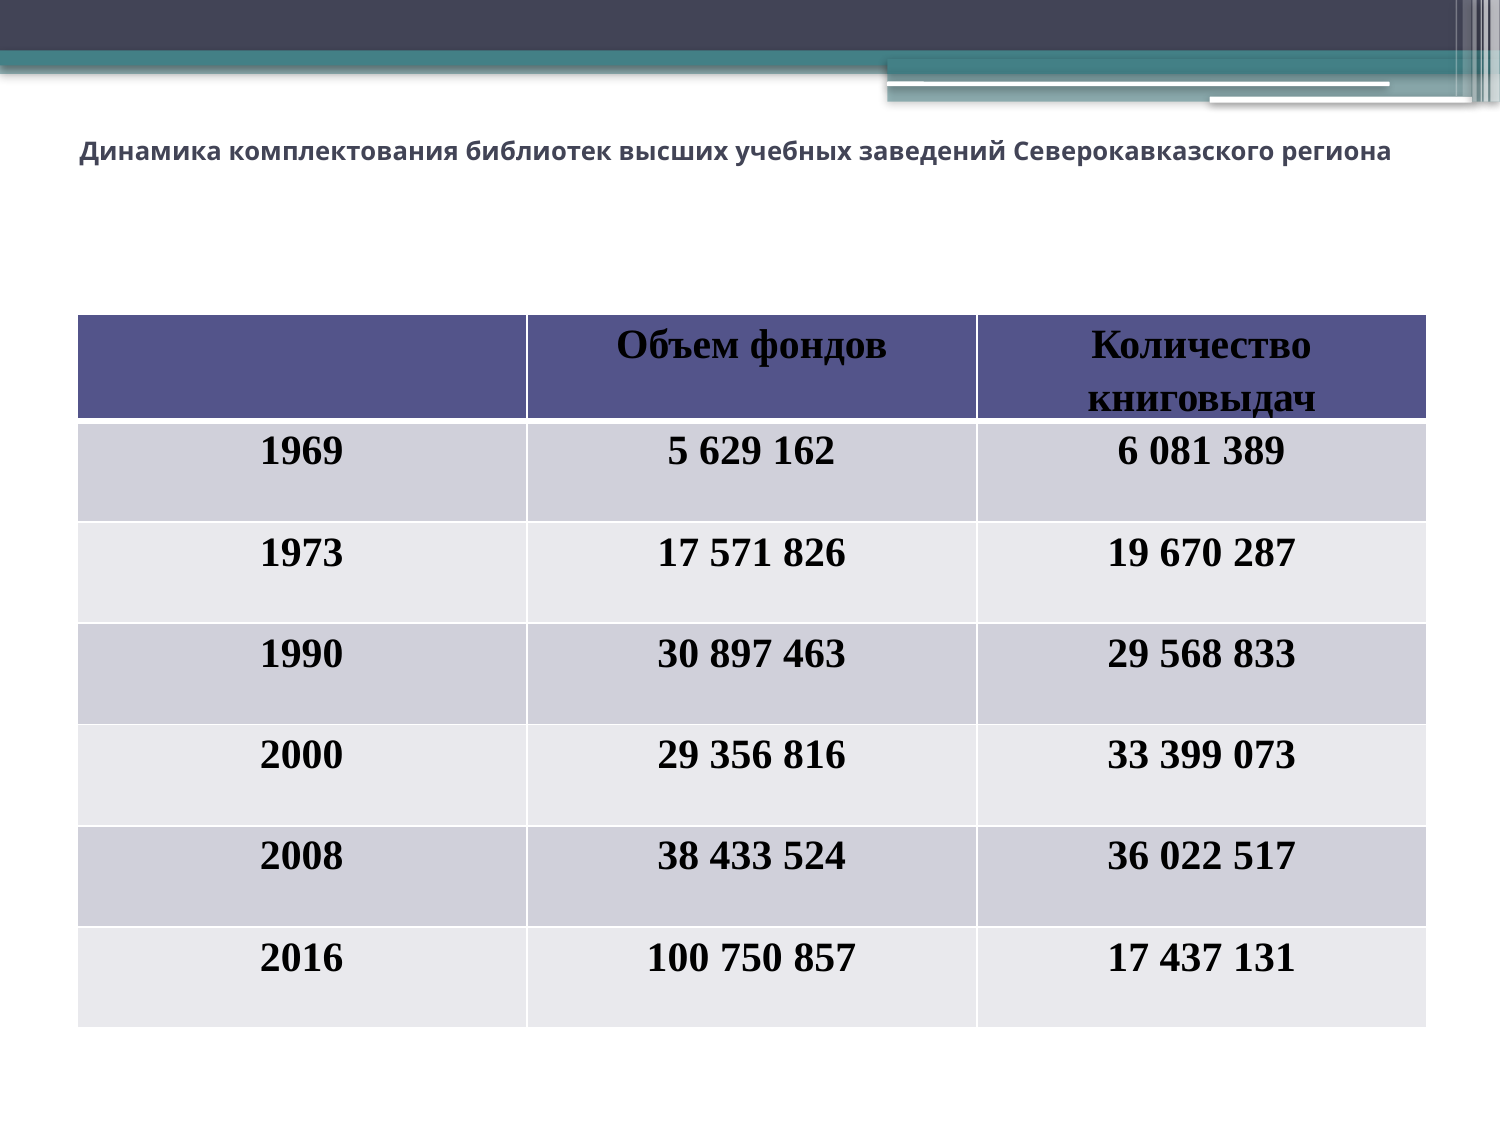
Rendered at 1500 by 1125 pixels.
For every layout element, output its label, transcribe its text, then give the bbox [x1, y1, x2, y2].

table_header Объем фондов [528, 315, 976, 418]
table_cell 1969 [78, 424, 526, 521]
table_cell 6 081 389 [978, 424, 1426, 521]
table_cell 33 399 073 [978, 725, 1426, 825]
table_cell 2000 [78, 725, 526, 825]
table_cell 17 437 131 [978, 928, 1426, 1027]
table_cell 2016 [78, 928, 526, 1027]
table_header [78, 315, 526, 418]
table_cell 1973 [78, 523, 526, 622]
table_cell 29 356 816 [528, 725, 976, 825]
table_cell 30 897 463 [528, 624, 976, 724]
table_cell 100 750 857 [528, 928, 976, 1027]
table_cell 19 670 287 [978, 523, 1426, 622]
table_cell 5 629 162 [528, 424, 976, 521]
table_cell 1990 [78, 624, 526, 724]
table_cell 17 571 826 [528, 523, 976, 622]
table_cell 36 022 517 [978, 827, 1426, 926]
table_cell 2008 [78, 827, 526, 926]
table_cell 29 568 833 [978, 624, 1426, 724]
table_cell 38 433 524 [528, 827, 976, 926]
title Динамика комплектования библиотек высших учебных заведений Северокавказского региона [64, 125, 1415, 231]
table_header Количество книговыдач [978, 315, 1426, 418]
